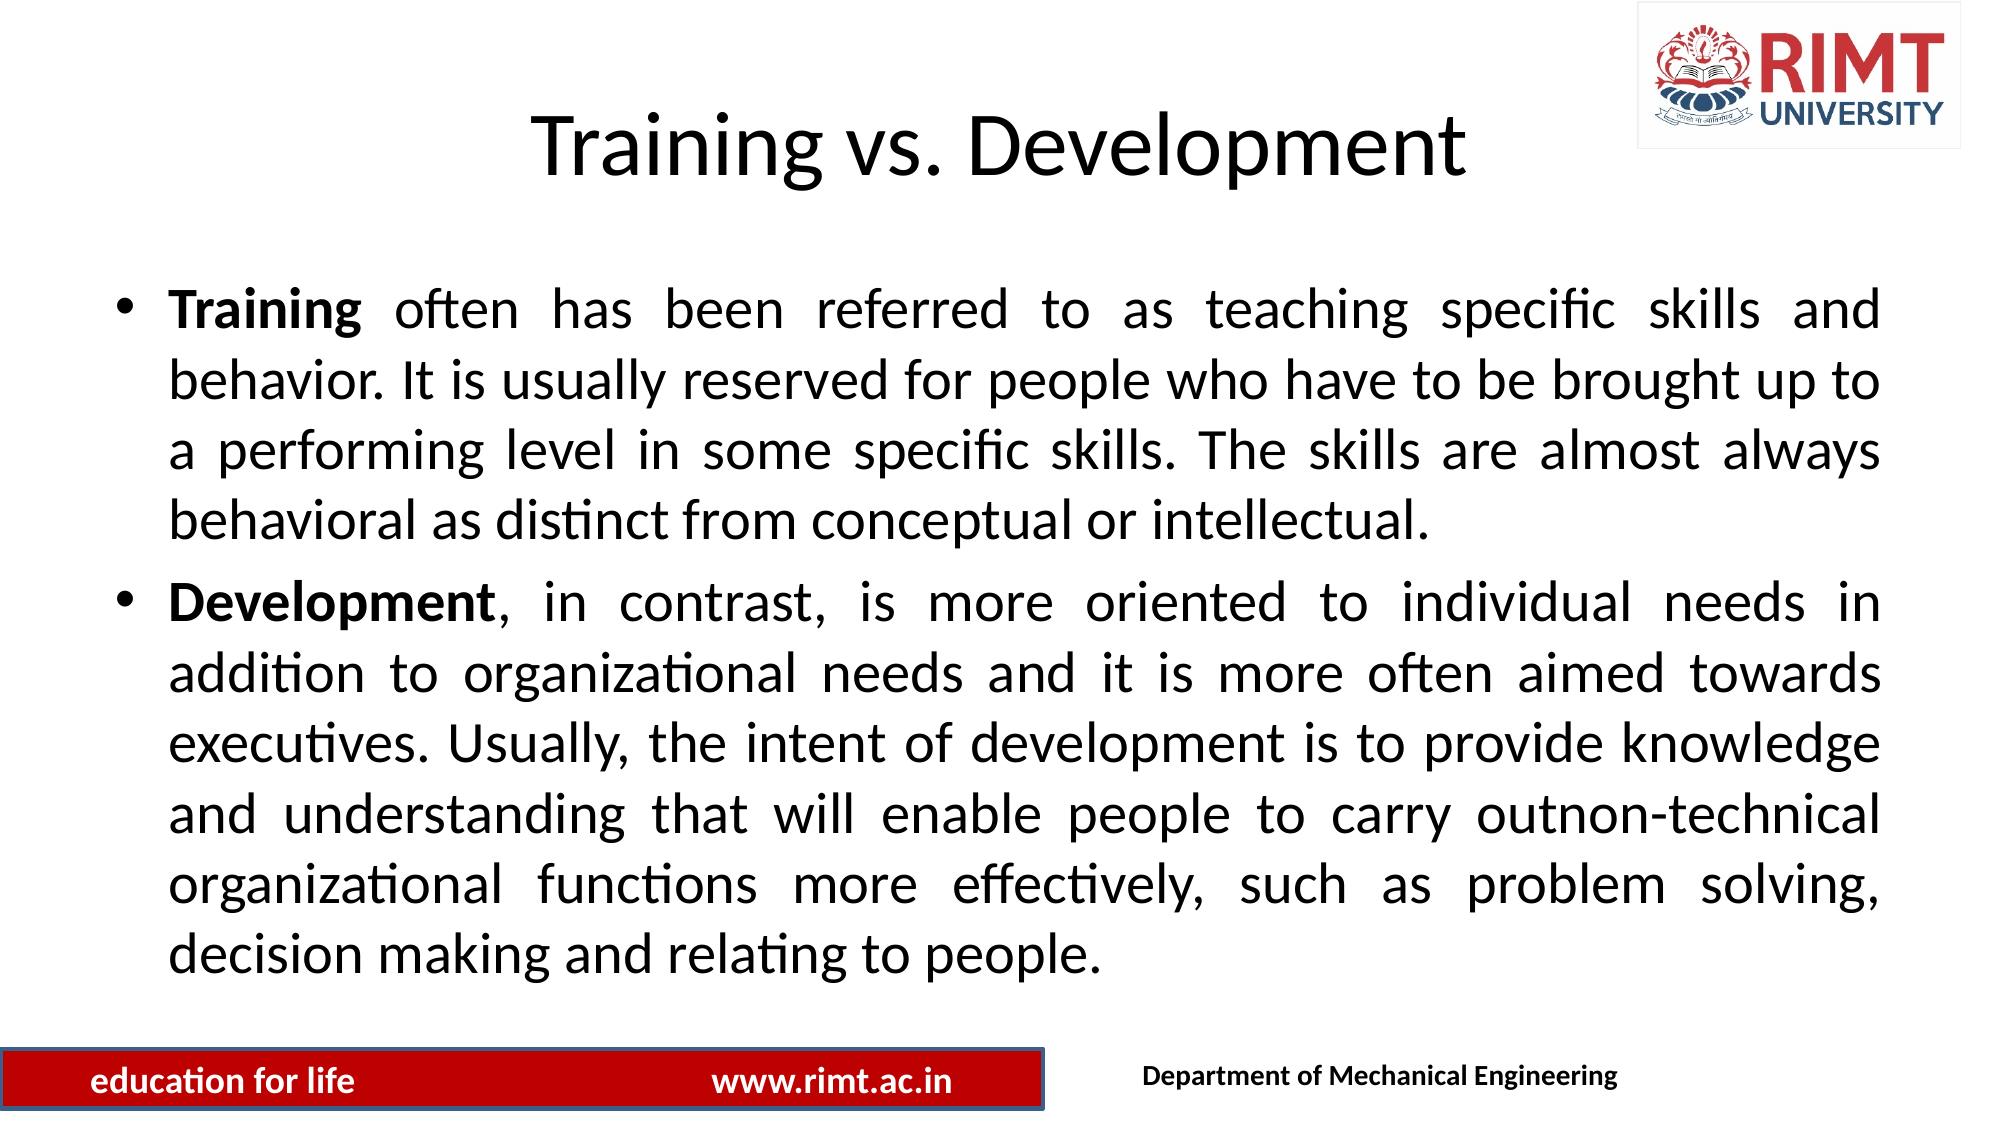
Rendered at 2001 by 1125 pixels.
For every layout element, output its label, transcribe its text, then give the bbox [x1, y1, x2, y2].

list Training often has been referred to as teaching specific skills and behavior. It is usually reserved for people who have to be brought up to a performing level in some specific skills. The skills are almost always behavioral as distinct from conceptual or intellectual. Development, in contrast, is more oriented to individual needs in addition to organizational needs and it is more often aimed towards executives. Usually, the intent of development is to provide knowledge and understanding that will enable people to carry outnon-technical organizational functions more effectively, such as problem solving, decision making and relating to people. [99, 262, 1900, 1005]
text_box Department of Mechanical Engineering [1042, 1044, 1718, 1104]
title Training vs. Development [99, 45, 1900, 233]
picture [1637, 1, 1961, 149]
text_box education for life www.rimt.ac.in [0, 1047, 1045, 1111]
